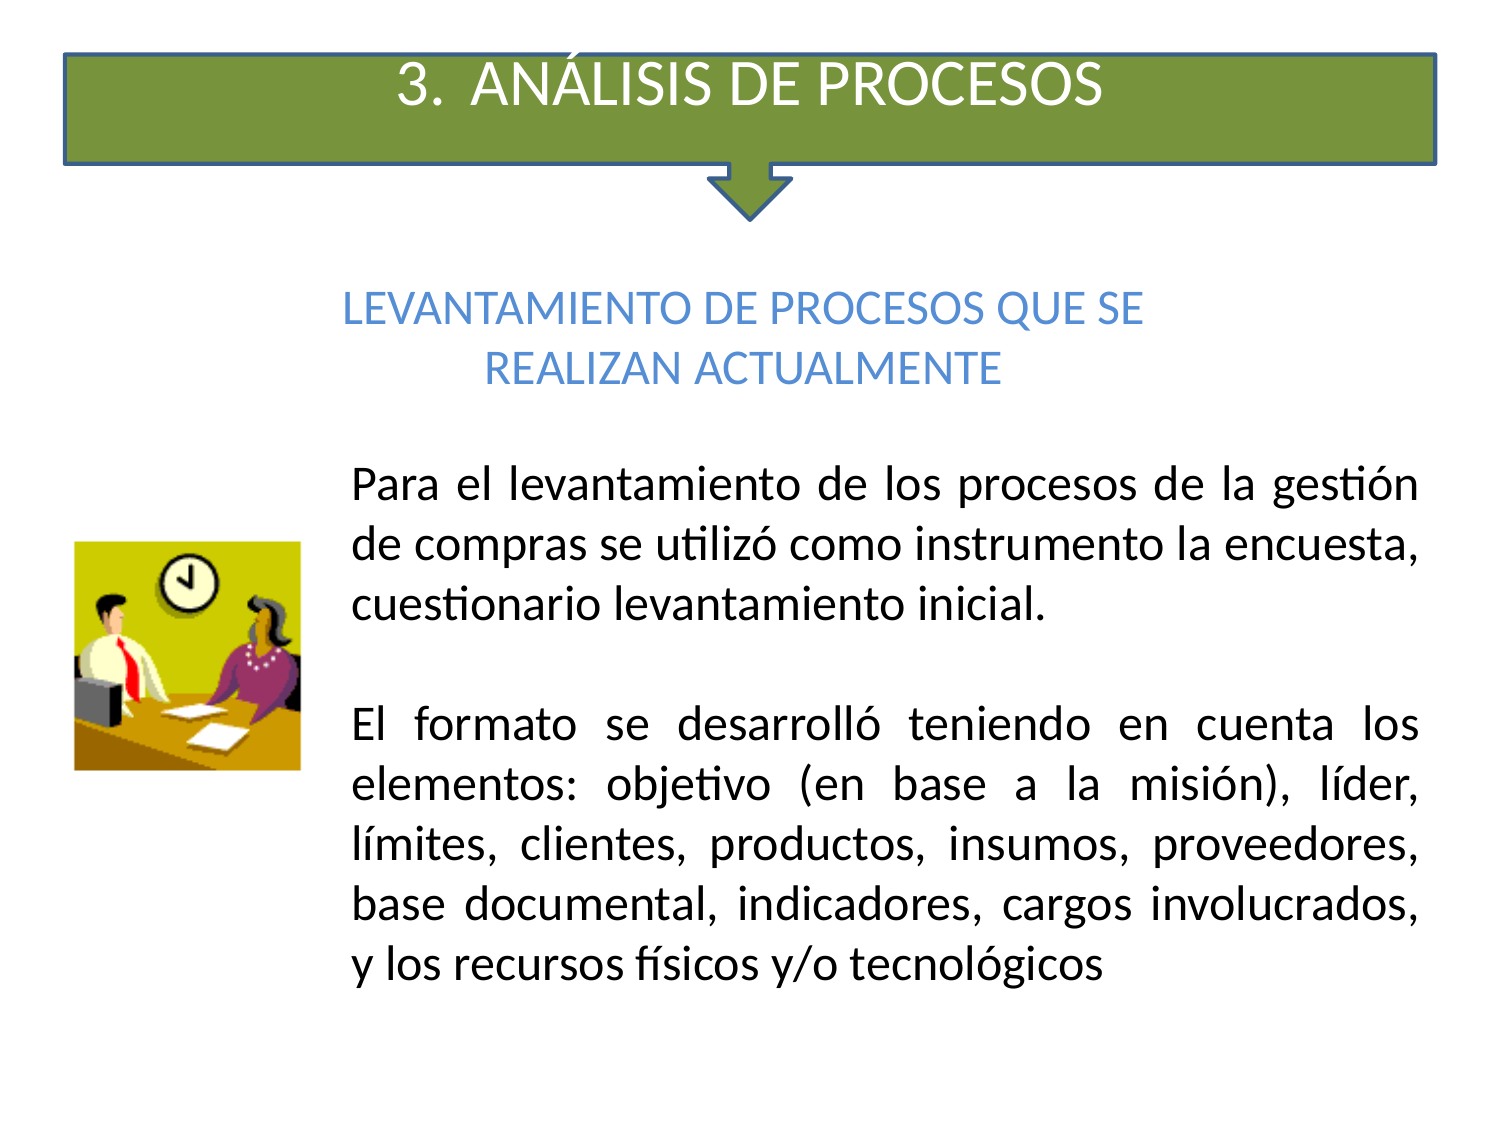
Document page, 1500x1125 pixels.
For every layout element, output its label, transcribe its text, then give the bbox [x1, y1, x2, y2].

picture [0, 467, 379, 847]
text_box ANÁLISIS DE PROCESOS [62, 52, 1438, 222]
text_box LEVANTAMIENTO DE PROCESOS QUE SE REALIZAN ACTUALMENTE [301, 267, 1187, 402]
text_box Para el levantamiento de los procesos de la gestión de compras se utilizó como instrumento la encuesta, cuestionario levantamiento inicial. El formato se desarrolló teniendo en cuenta los elementos: objetivo (en base a la misión), líder, límites, clientes, productos, insumos, proveedores, base documental, indicadores, cargos involucrados, y los recursos físicos y/o tecnológicos [336, 443, 1435, 999]
